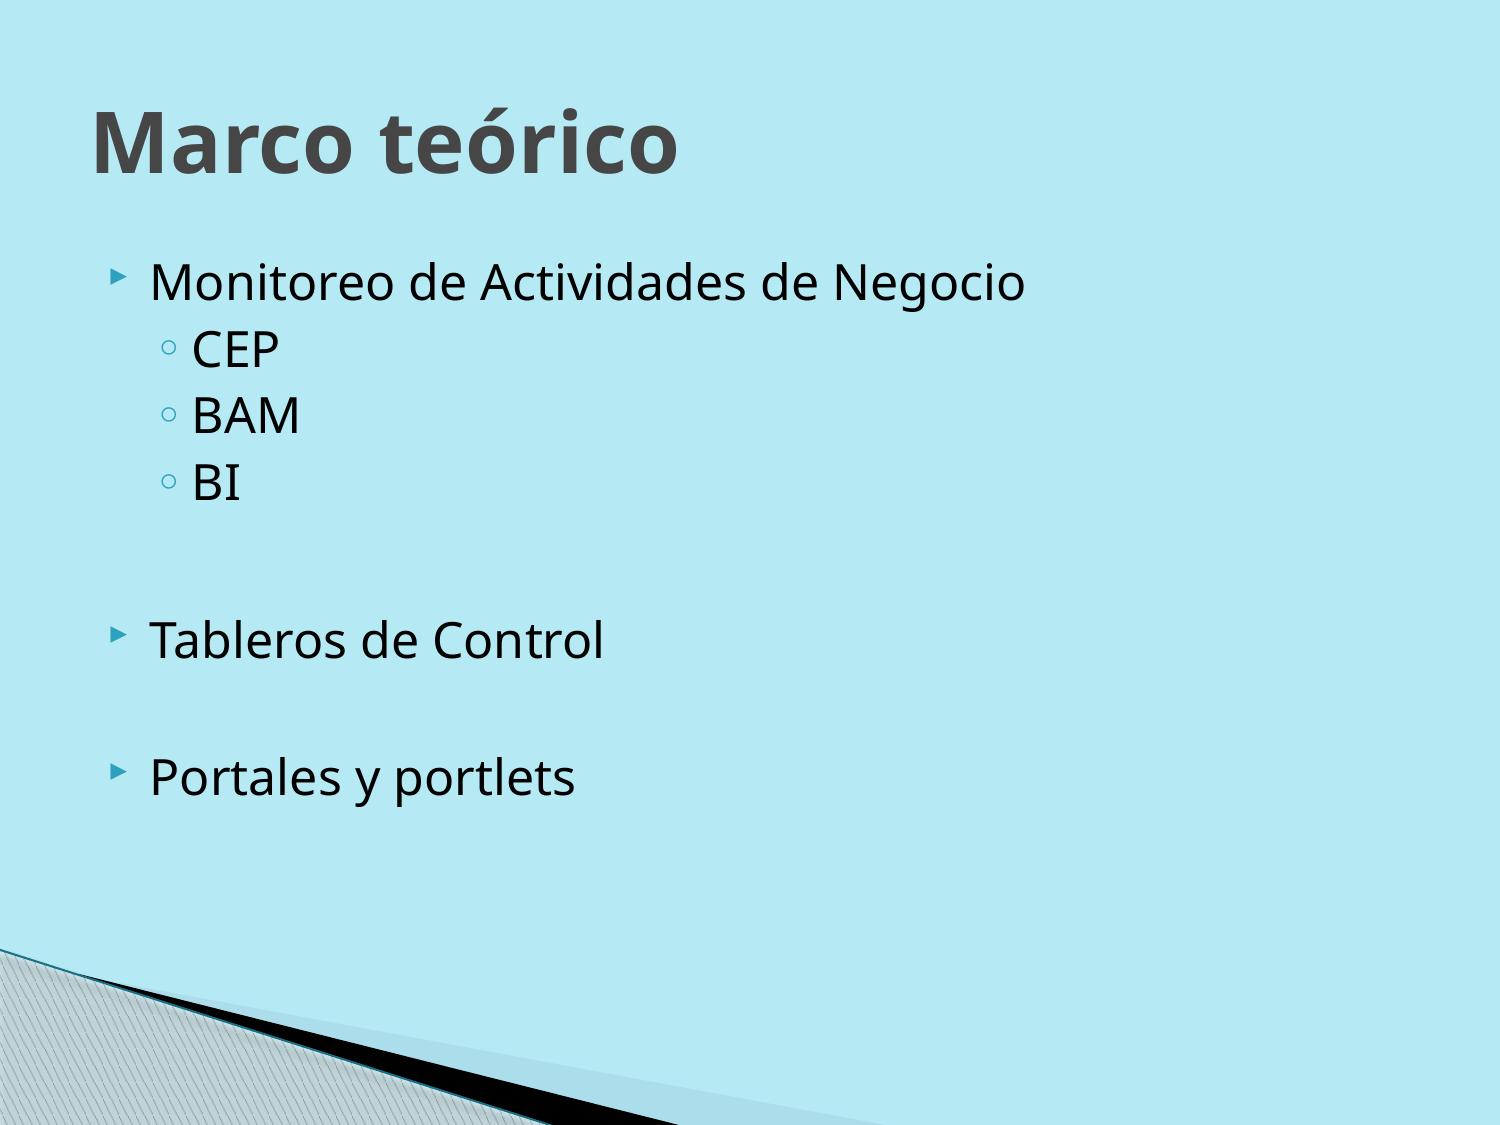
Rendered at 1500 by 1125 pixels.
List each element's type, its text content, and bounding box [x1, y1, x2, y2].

title Marco teórico [75, 45, 1425, 233]
list Monitoreo de Actividades de Negocio CEP BAM BI Tableros de Control Portales y portlets [75, 243, 1425, 938]
